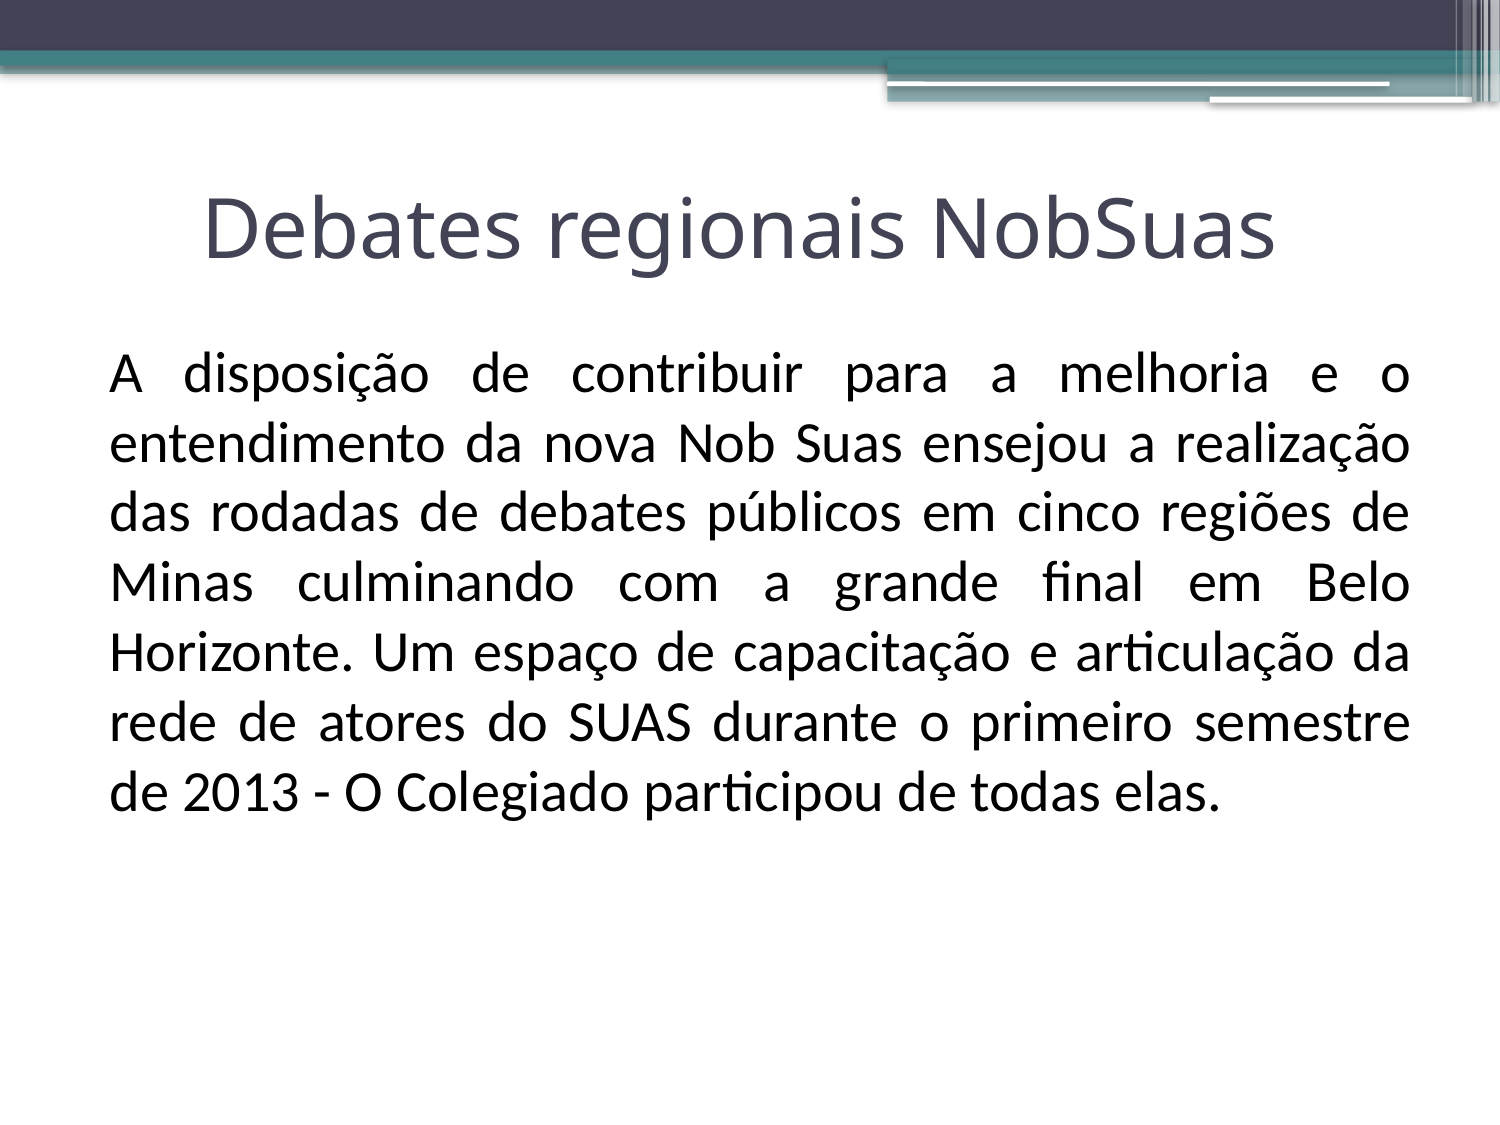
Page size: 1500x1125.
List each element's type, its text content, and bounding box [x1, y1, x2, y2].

title Debates regionais NobSuas [64, 137, 1415, 313]
list A disposição de contribuir para a melhoria e o entendimento da nova Nob Suas ensejou a realização das rodadas de debates públicos em cinco regiões de Minas culminando com a grande final em Belo Horizonte. Um espaço de capacitação e articulação da rede de atores do SUAS durante o primeiro semestre de 2013 - O Colegiado participou de todas elas. [76, 326, 1427, 1036]
